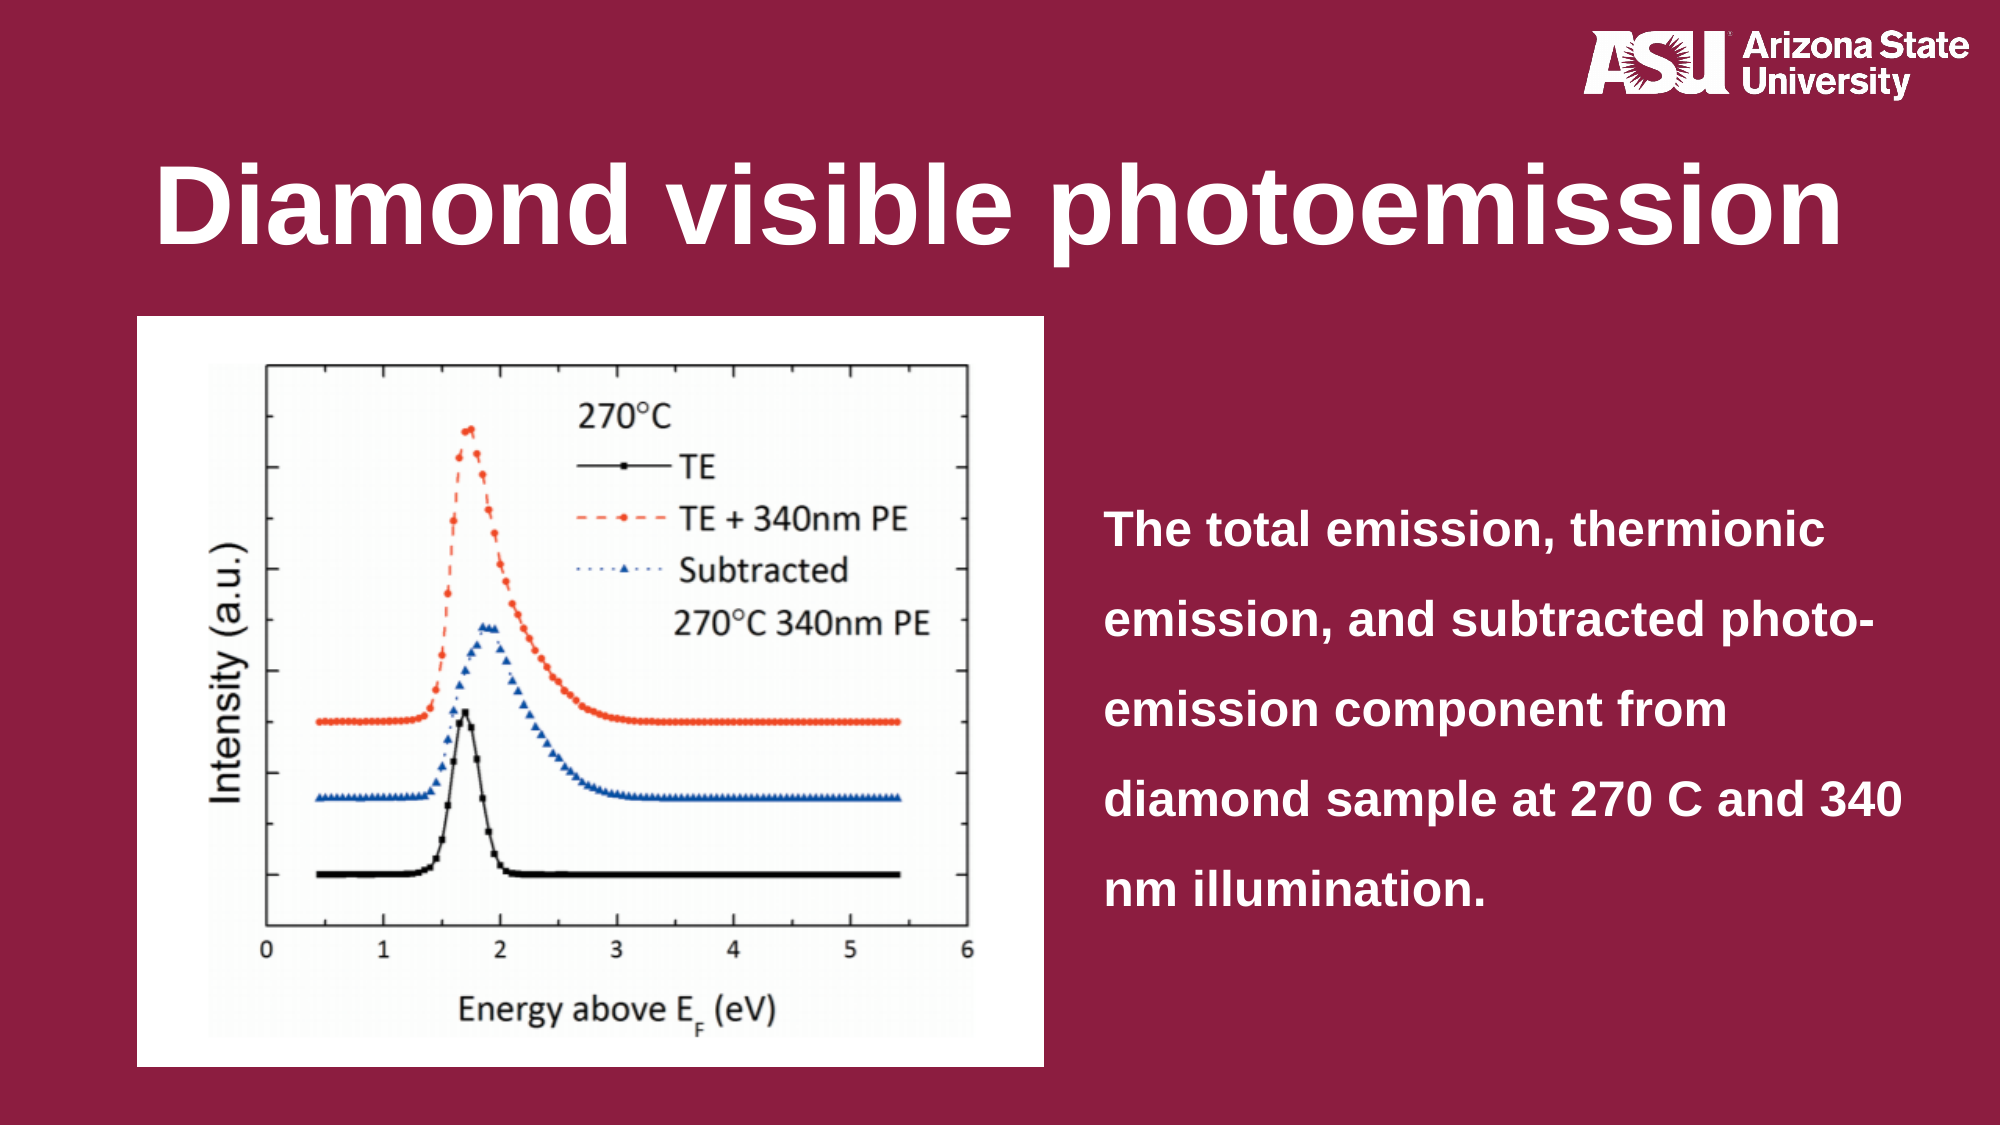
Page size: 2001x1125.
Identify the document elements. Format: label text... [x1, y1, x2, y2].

picture [137, 316, 1044, 1067]
picture [1552, 0, 2000, 125]
list The total emission, thermionic emission, and subtracted photo-emission component from diamond sample at 270 C and 340 nm illumination. [1088, 360, 1956, 1023]
title Diamond visible photoemission [137, 98, 1863, 317]
